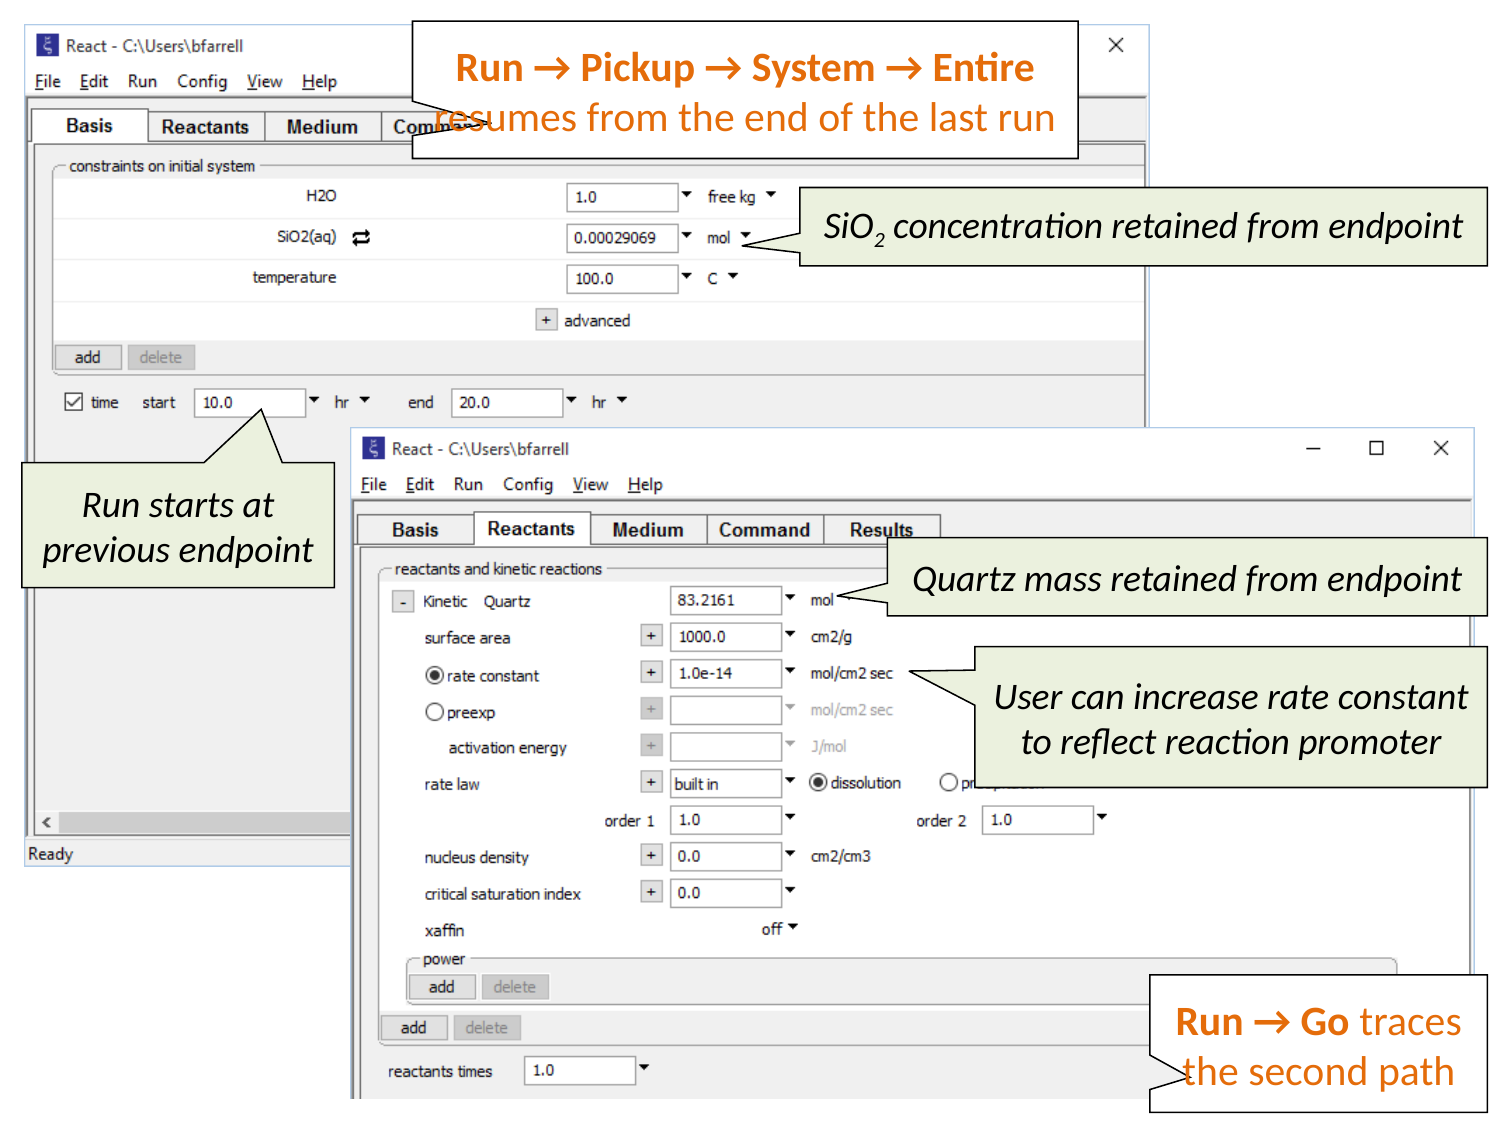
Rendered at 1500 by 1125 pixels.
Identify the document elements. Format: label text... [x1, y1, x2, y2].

picture [24, 24, 1476, 1100]
text_box Run → Go traces the second path [1149, 974, 1488, 1113]
text_box User can increase rate constant to reflect reaction promoter [1479, 646, 1488, 788]
text_box SiO2 concentration retained from endpoint [1154, 187, 1488, 266]
text_box Quartz mass retained from endpoint [1479, 537, 1488, 616]
